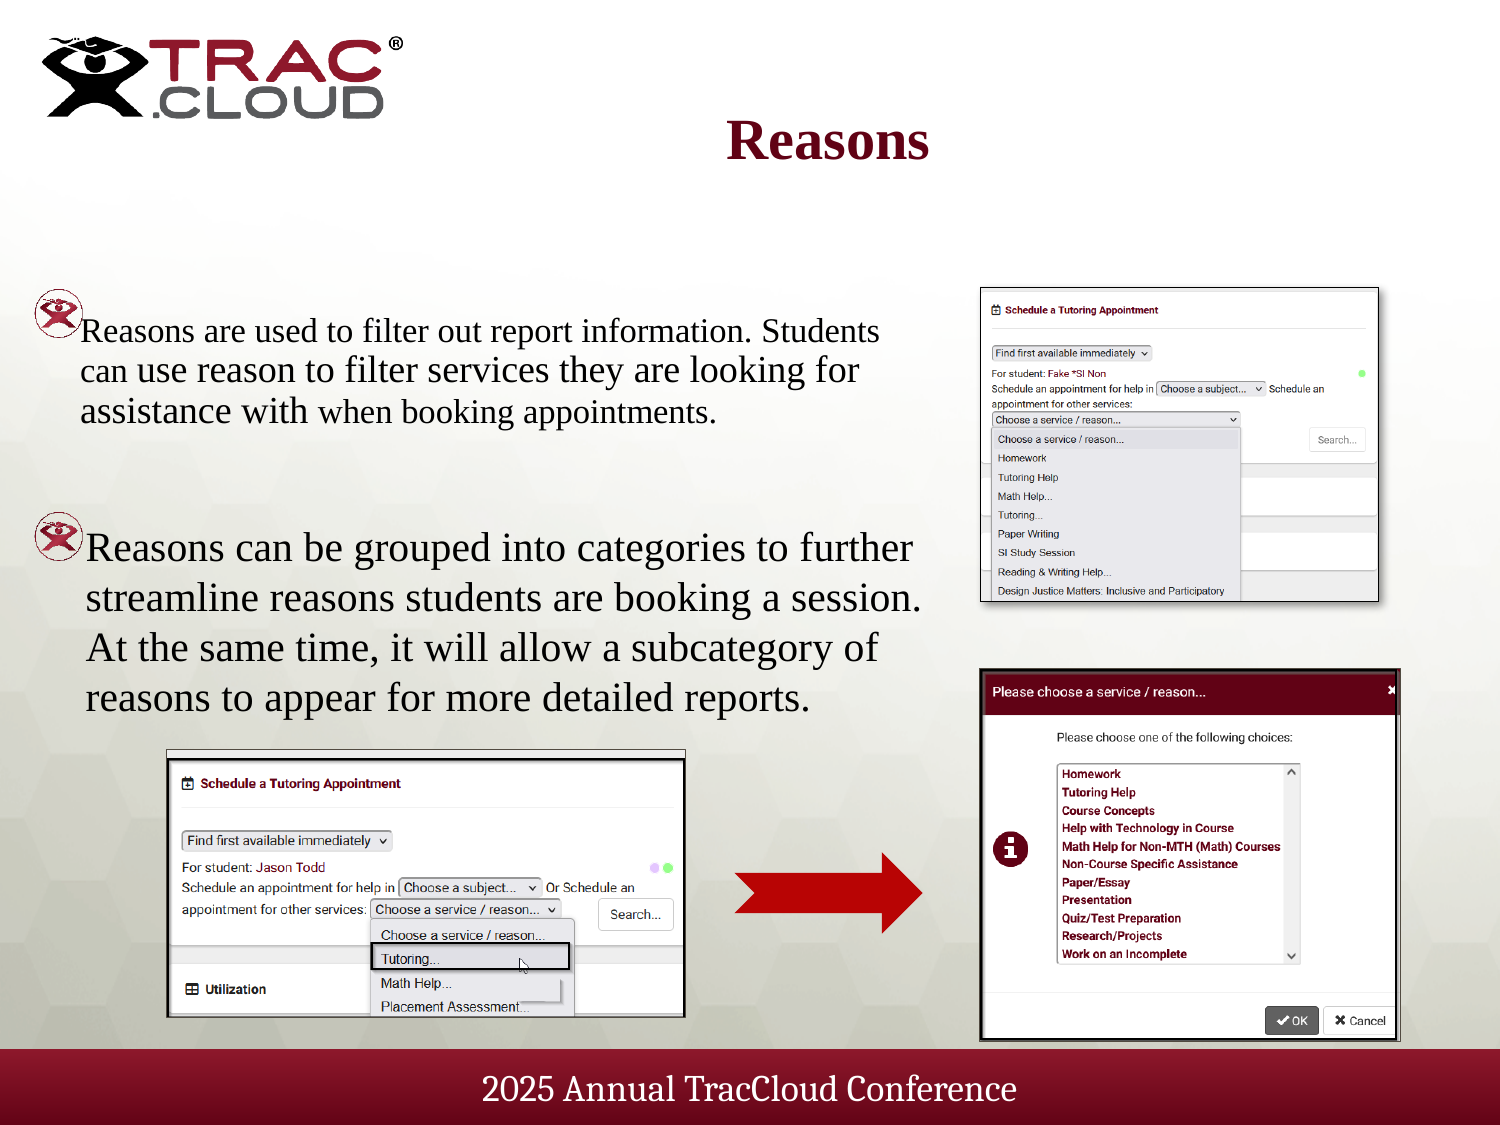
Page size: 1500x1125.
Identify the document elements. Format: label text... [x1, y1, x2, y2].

picture [0, 28, 1500, 1049]
text_box Reasons can be grouped into categories to further streamline reasons students are booking a session. At the same time, it will allow a subcategory of reasons to appear for more detailed reports. [70, 512, 980, 728]
text_box [734, 852, 923, 934]
text_box Reasons [711, 94, 947, 179]
list Reasons are used to filter out report information. Students can use reason to filter services they are looking for assistance with when booking appointments. [58, 305, 905, 478]
